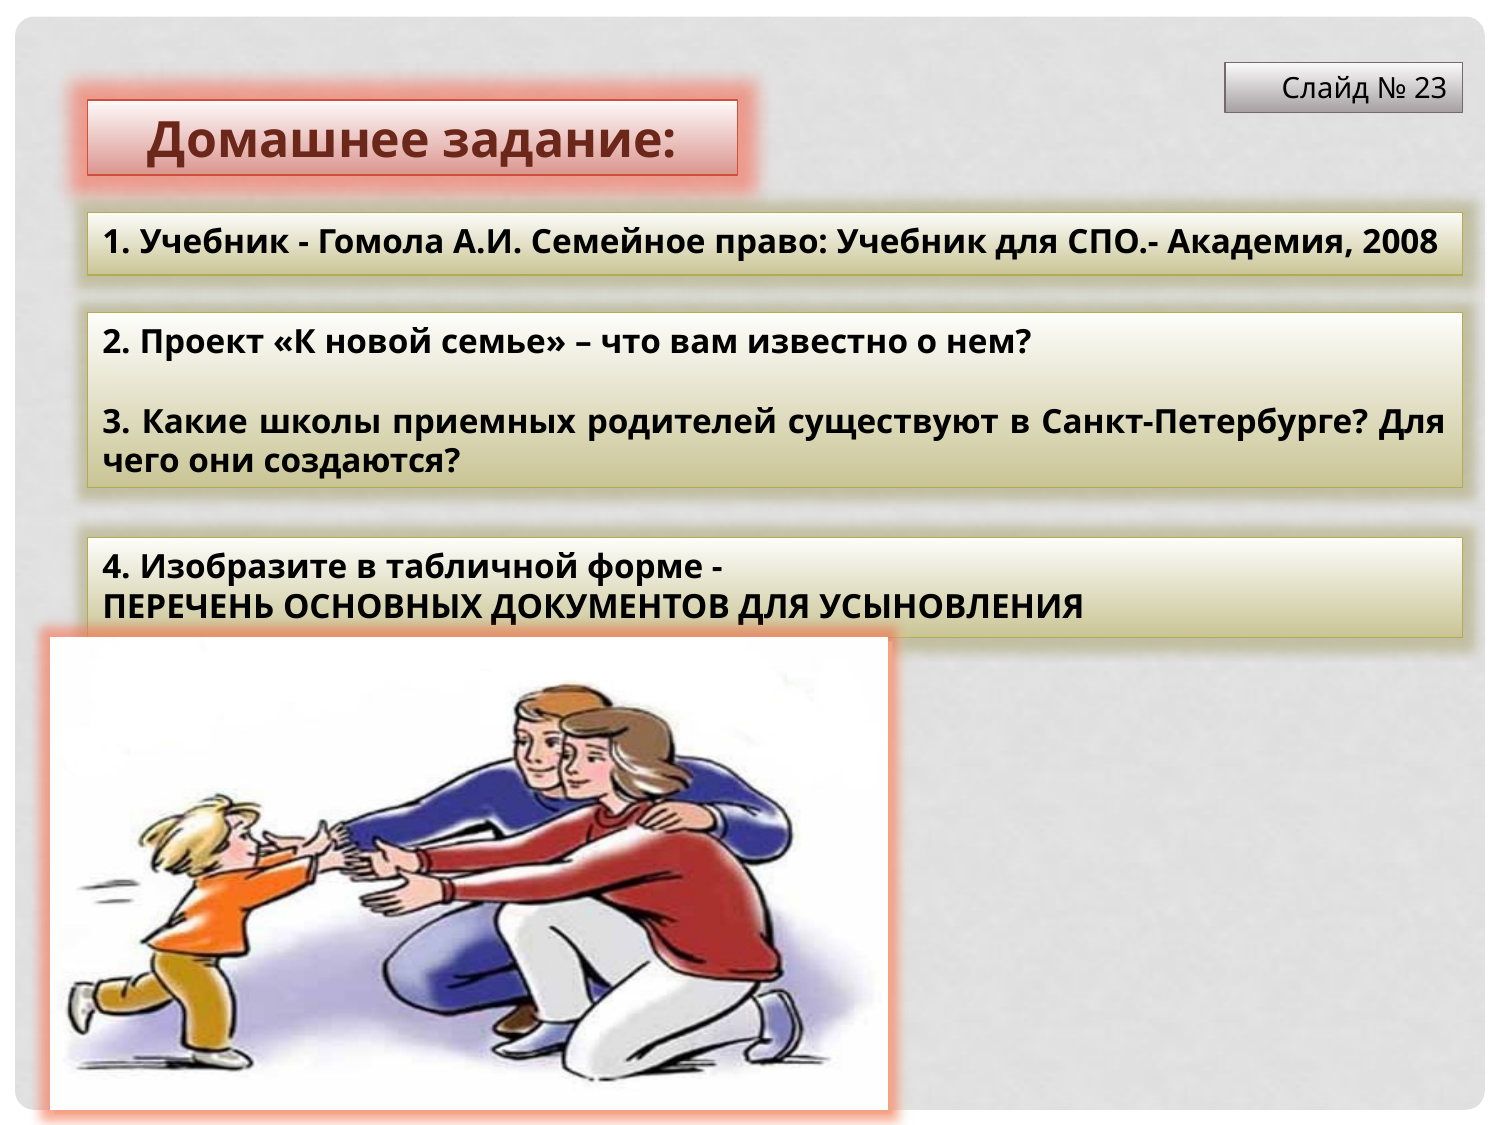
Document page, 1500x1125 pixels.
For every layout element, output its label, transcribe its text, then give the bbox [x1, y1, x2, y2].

text_box 4. Изобразите в табличной форме - ПЕРЕЧЕНЬ ОСНОВНЫХ ДОКУМЕНТОВ ДЛЯ УСЫНОВЛЕНИЯ [87, 537, 1463, 638]
text_box 2. Проект «К новой семье» – что вам известно о нем? 3. Какие школы приемных родителей существуют в Санкт-Петербурге? Для чего они создаются? [87, 312, 1463, 488]
picture [49, 637, 888, 1110]
text_box Домашнее задание: [87, 99, 738, 176]
text_box Слайд № 23 [1224, 62, 1463, 113]
text_box 1. Учебник - Гомола А.И. Семейное право: Учебник для СПО.- Академия, 2008 [87, 212, 1463, 276]
